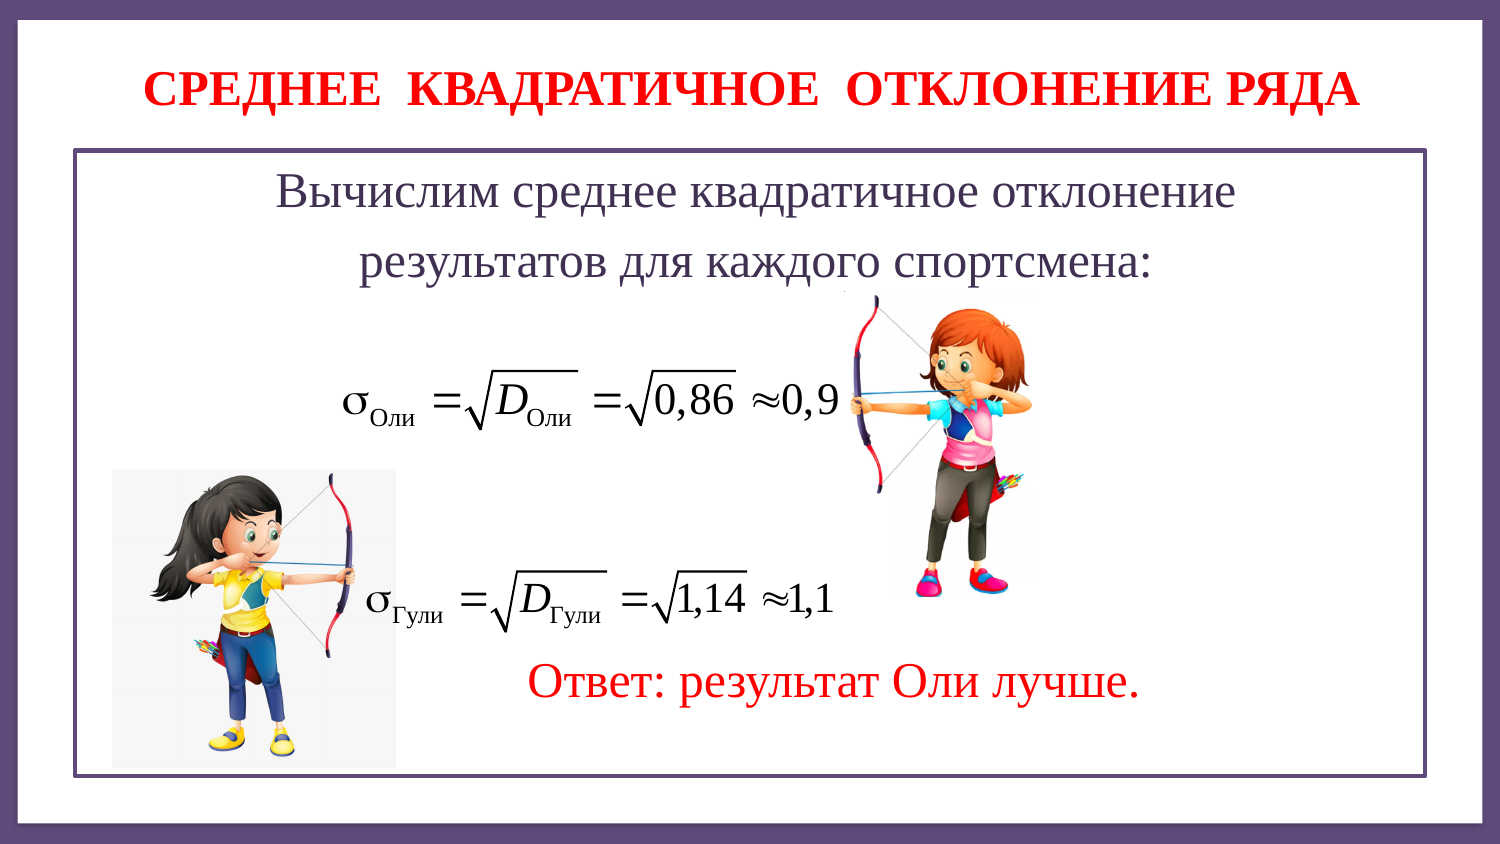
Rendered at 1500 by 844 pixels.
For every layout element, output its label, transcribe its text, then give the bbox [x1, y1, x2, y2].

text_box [336, 362, 846, 438]
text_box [359, 563, 839, 641]
list Вычислим среднее квадратичное отклонение результатов для каждого спортсмена: Ответ: результат Оли лучше. [75, 150, 1425, 777]
picture [111, 468, 396, 768]
text_box [17, 20, 1483, 824]
title Среднее квадратичное отклонение ряда [76, 43, 1427, 127]
picture [844, 291, 1036, 597]
